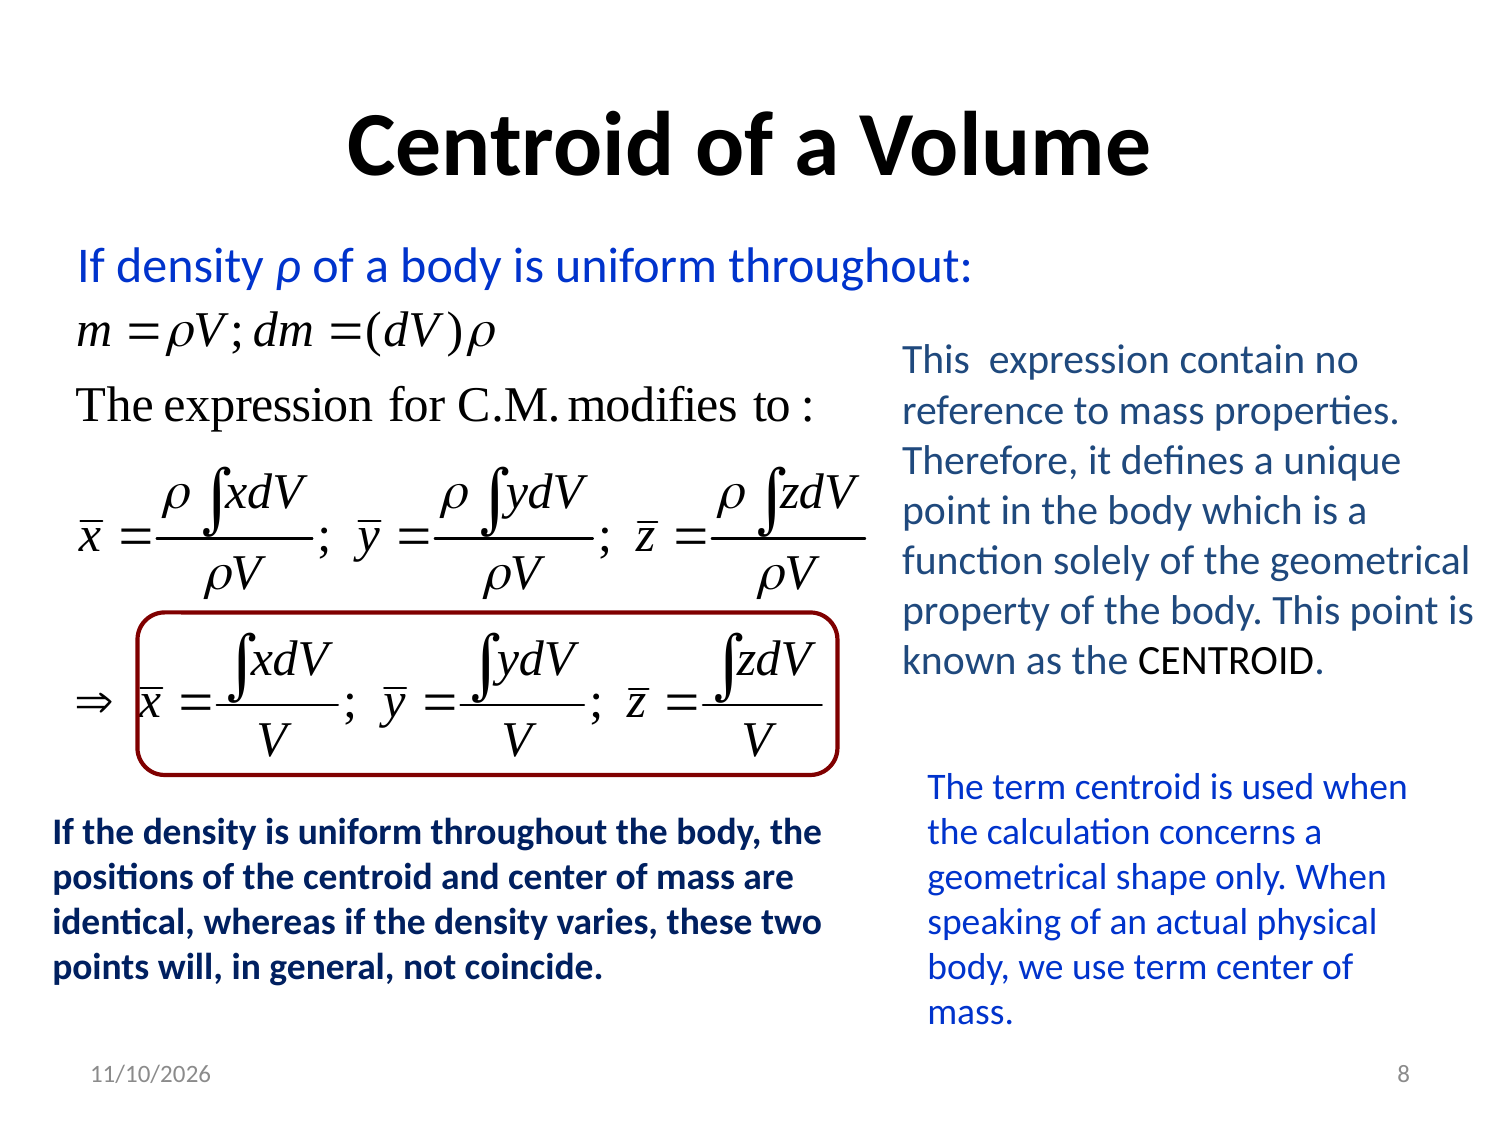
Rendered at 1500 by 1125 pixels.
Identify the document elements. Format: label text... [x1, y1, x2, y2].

title Centroid of a Volume [75, 45, 1425, 224]
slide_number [75, 1042, 425, 1103]
text_box If the density is uniform throughout the body, the positions of the centroid and center of mass are identical, whereas if the density varies, these two points will, in general, not coincide. [37, 799, 888, 995]
slide_number 8 [1074, 1042, 1425, 1103]
text_box This expression contain no reference to mass properties. Therefore, it defines a unique point in the body which is a function solely of the geometrical property of the body. This point is known as the CENTROID. [887, 324, 1500, 690]
text_box The term centroid is used when the calculation concerns a geometrical shape only. When speaking of an actual physical body, we use term center of mass. [912, 754, 1450, 1040]
text_box If density ρ of a body is uniform throughout: [62, 224, 1500, 300]
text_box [68, 299, 876, 769]
